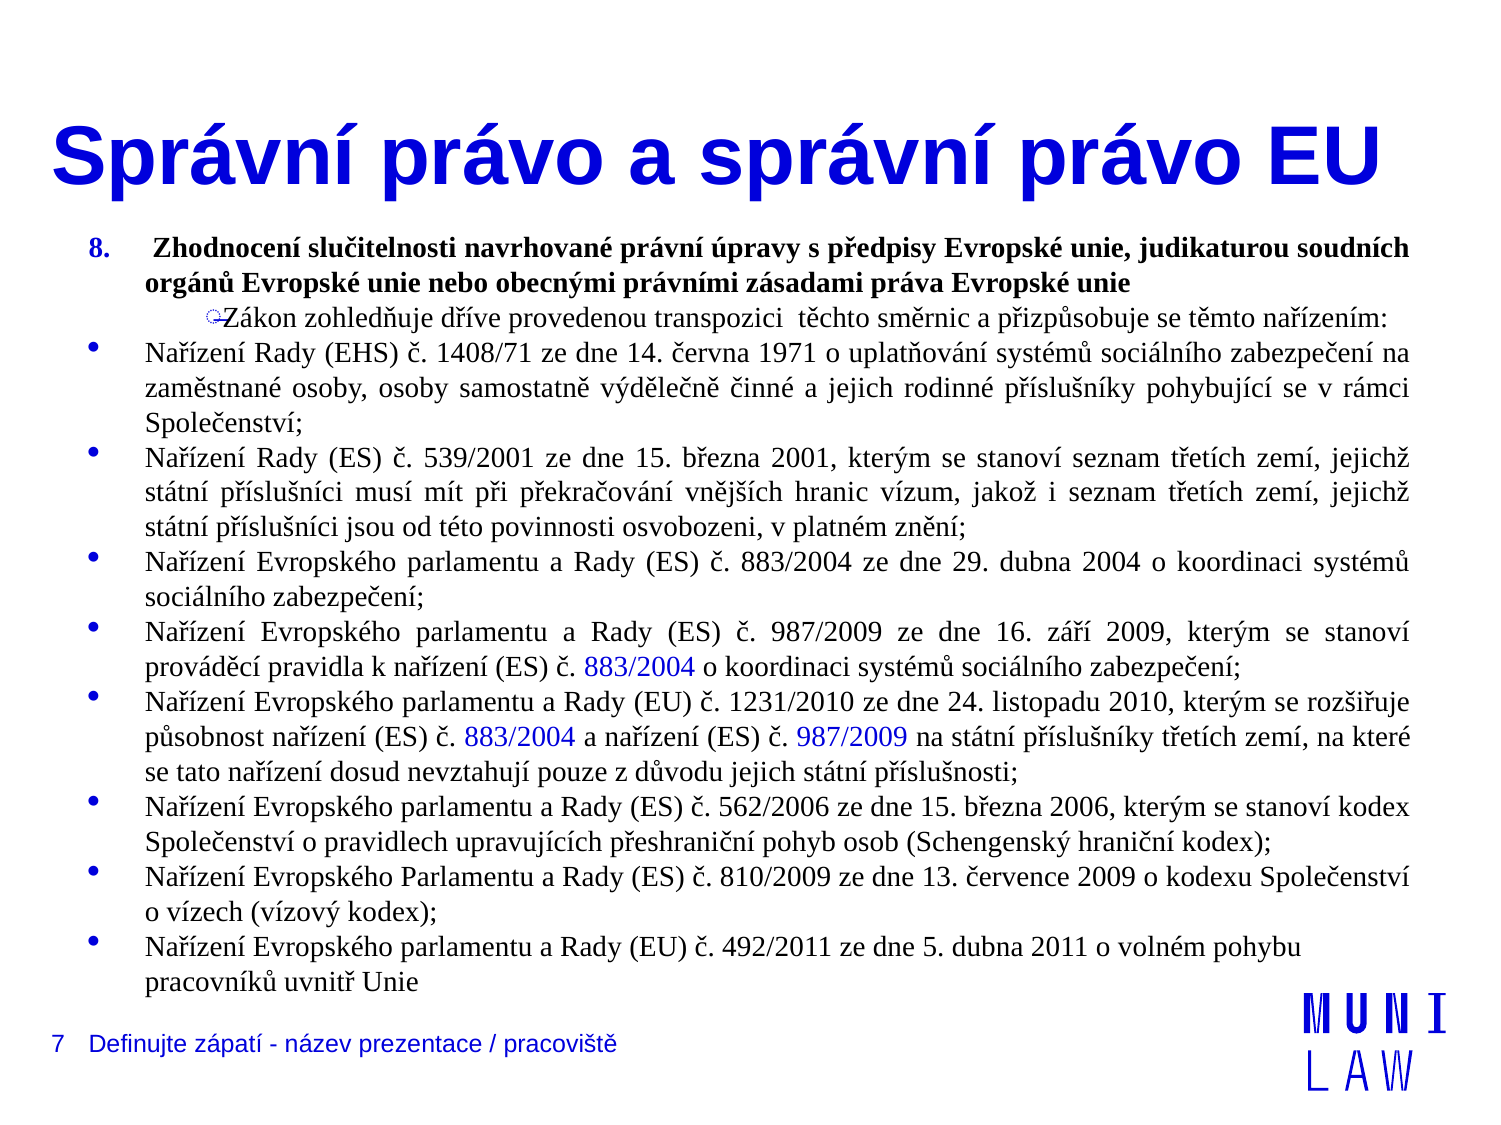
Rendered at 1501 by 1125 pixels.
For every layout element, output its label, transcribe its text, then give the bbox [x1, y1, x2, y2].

footer Definujte zápatí - název prezentace / pracoviště [88, 1021, 1064, 1063]
slide_number 7 [50, 1021, 82, 1063]
list Zhodnocení slučitelnosti navrhované právní úpravy s předpisy Evropské unie, judikaturou soudních orgánů Evropské unie nebo obecnými právními zásadami práva Evropské unie Zákon zohledňuje dříve provedenou transpozici těchto směrnic a přizpůsobuje se těmto nařízením: Nařízení Rady (EHS) č. 1408/71 ze dne 14. června 1971 o uplatňování systémů sociálního zabezpečení na zaměstnané osoby, osoby samostatně výdělečně činné a jejich rodinné příslušníky pohybující se v rámci Společenství; Nařízení Rady (ES) č. 539/2001 ze dne 15. března 2001, kterým se stanoví seznam třetích zemí, jejichž státní příslušníci musí mít při překračování vnějších hranic vízum, jakož i seznam třetích zemí, jejichž státní příslušníci jsou od této povinnosti osvobozeni, v platném znění; Nařízení Evropského parlamentu a Rady (ES) č. 883/2004 ze dne 29. dubna 2004 o koordinaci systémů sociálního zabezpečení; Nařízení Evropského parlamentu a Rady (ES) č. 987/2009 ze dne 16. září 2009, kterým se stanoví prováděcí pravidla k nařízení (ES) č. 883/2004 o koordinaci systémů sociálního zabezpečení; Nařízení Evropského parlamentu a Rady (EU) č. 1231/2010 ze dne 24. listopadu 2010, kterým se rozšiřuje působnost nařízení (ES) č. 883/2004 a nařízení (ES) č. 987/2009 na státní příslušníky třetích zemí, na které se tato nařízení dosud nevztahují pouze z důvodu jejich státní příslušnosti; Nařízení Evropského parlamentu a Rady (ES) č. 562/2006 ze dne 15. března 2006, kterým se stanoví kodex Společenství o pravidlech upravujících přeshraniční pohyb osob (Schengenský hraniční kodex); Nařízení Evropského Parlamentu a Rady (ES) č. 810/2009 ze dne 13. července 2009 o kodexu Společenství o vízech (vízový kodex); Nařízení Evropského parlamentu a Rady (EU) č. 492/2011 ze dne 5. dubna 2011 o volném pohybu pracovníků uvnitř Unie [88, 228, 1412, 957]
title Správní právo a správní právo EU [50, 118, 1412, 193]
